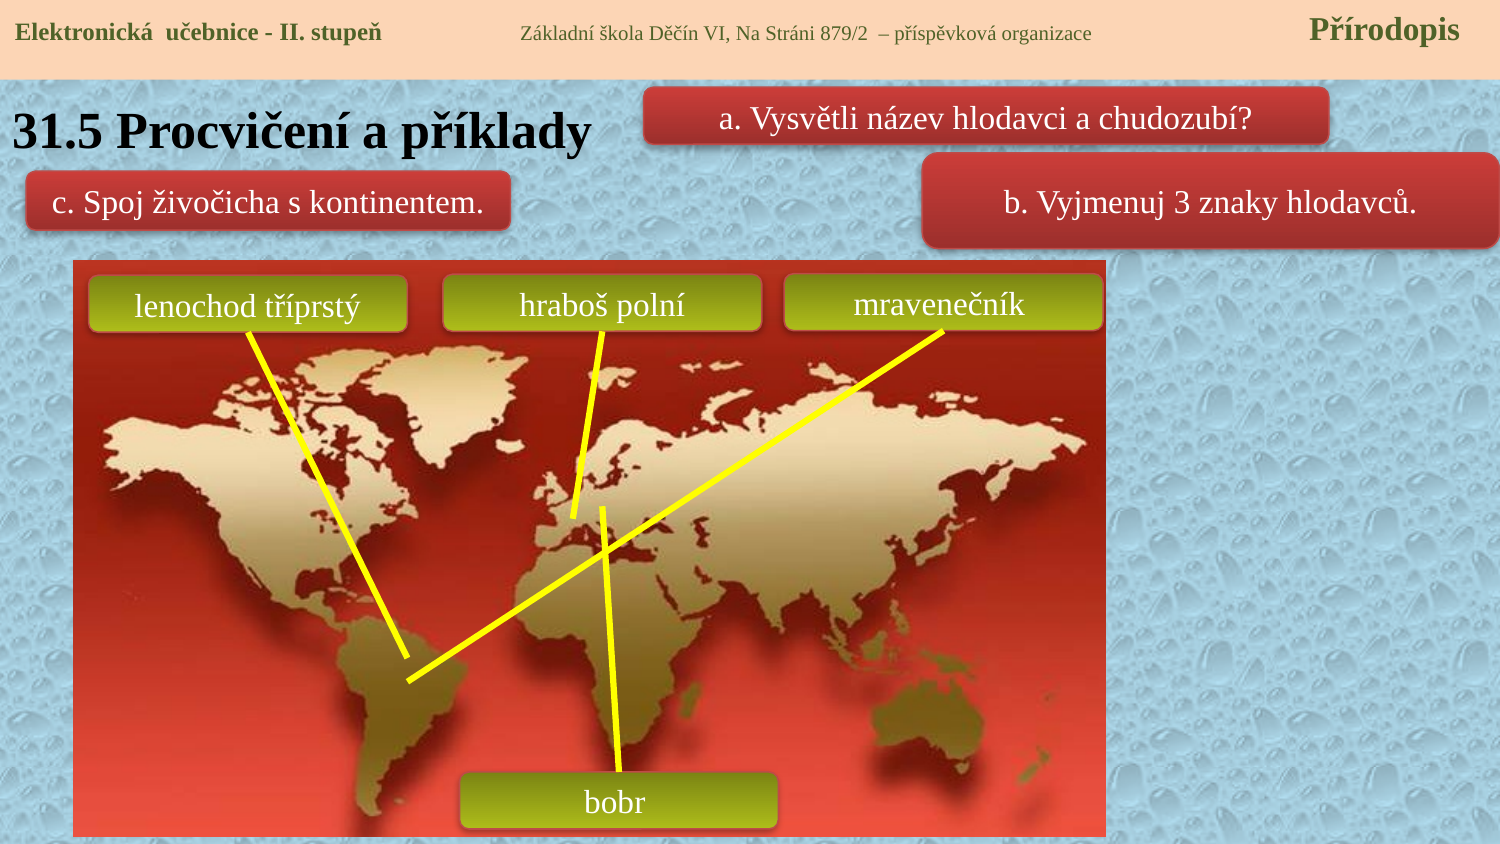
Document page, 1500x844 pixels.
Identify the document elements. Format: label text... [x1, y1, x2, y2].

text_box c. Spoj živočicha s kontinentem. [25, 170, 512, 231]
text_box b. Vyjmenuj 3 znaky hlodavců. [921, 152, 1500, 250]
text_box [407, 330, 597, 682]
text_box a. Vysvětli název hlodavci a chudozubí? [642, 86, 1330, 146]
title 31.5 Procvičení a příklady [0, 80, 656, 177]
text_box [602, 505, 620, 773]
picture [73, 260, 1106, 837]
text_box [247, 331, 408, 659]
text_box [572, 331, 603, 520]
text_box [603, 330, 944, 682]
text_box Elektronická učebnice - II. stupeň Základní škola Děčín VI, Na Stráni 879/2 – příspěvková organizace Přírodopis [0, 0, 1500, 80]
